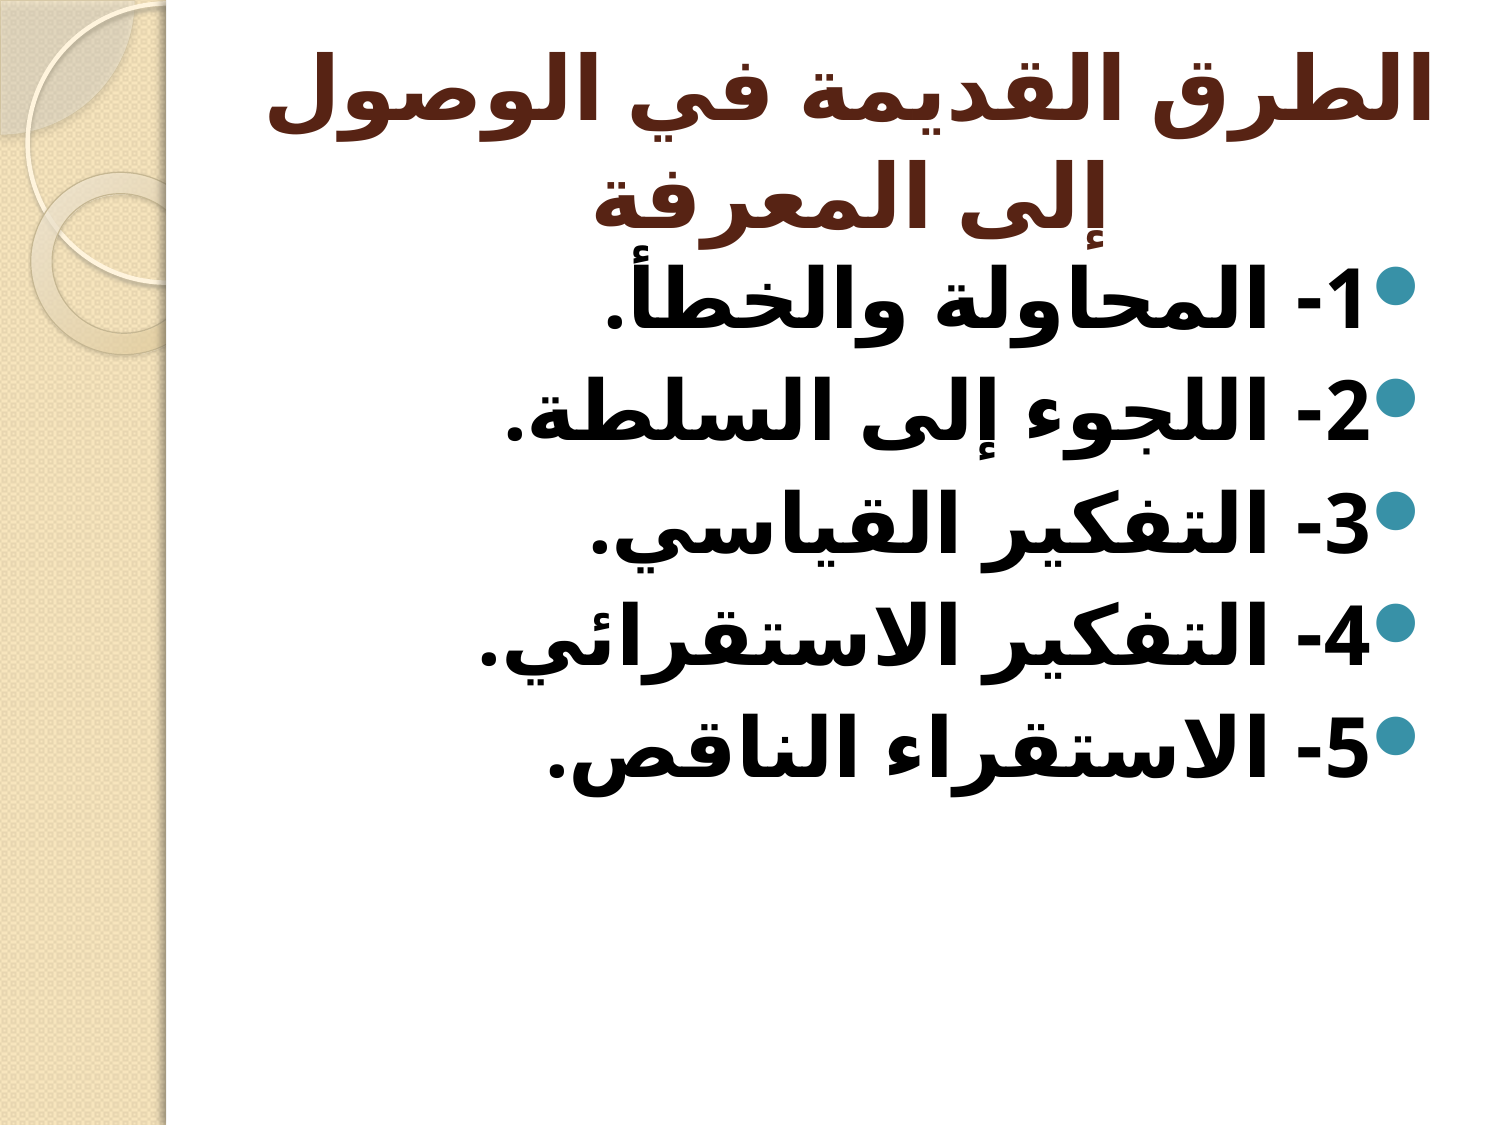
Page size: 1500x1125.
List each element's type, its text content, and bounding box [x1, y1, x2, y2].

title الطرق القديمة في الوصول إلى المعرفة [235, 45, 1466, 233]
list 1- المحاولة والخطأ. 2- اللجوء إلى السلطة. 3- التفكير القياسي. 4- التفكير الاستقرائي. 5- الاستقراء الناقص. [235, 237, 1466, 1025]
